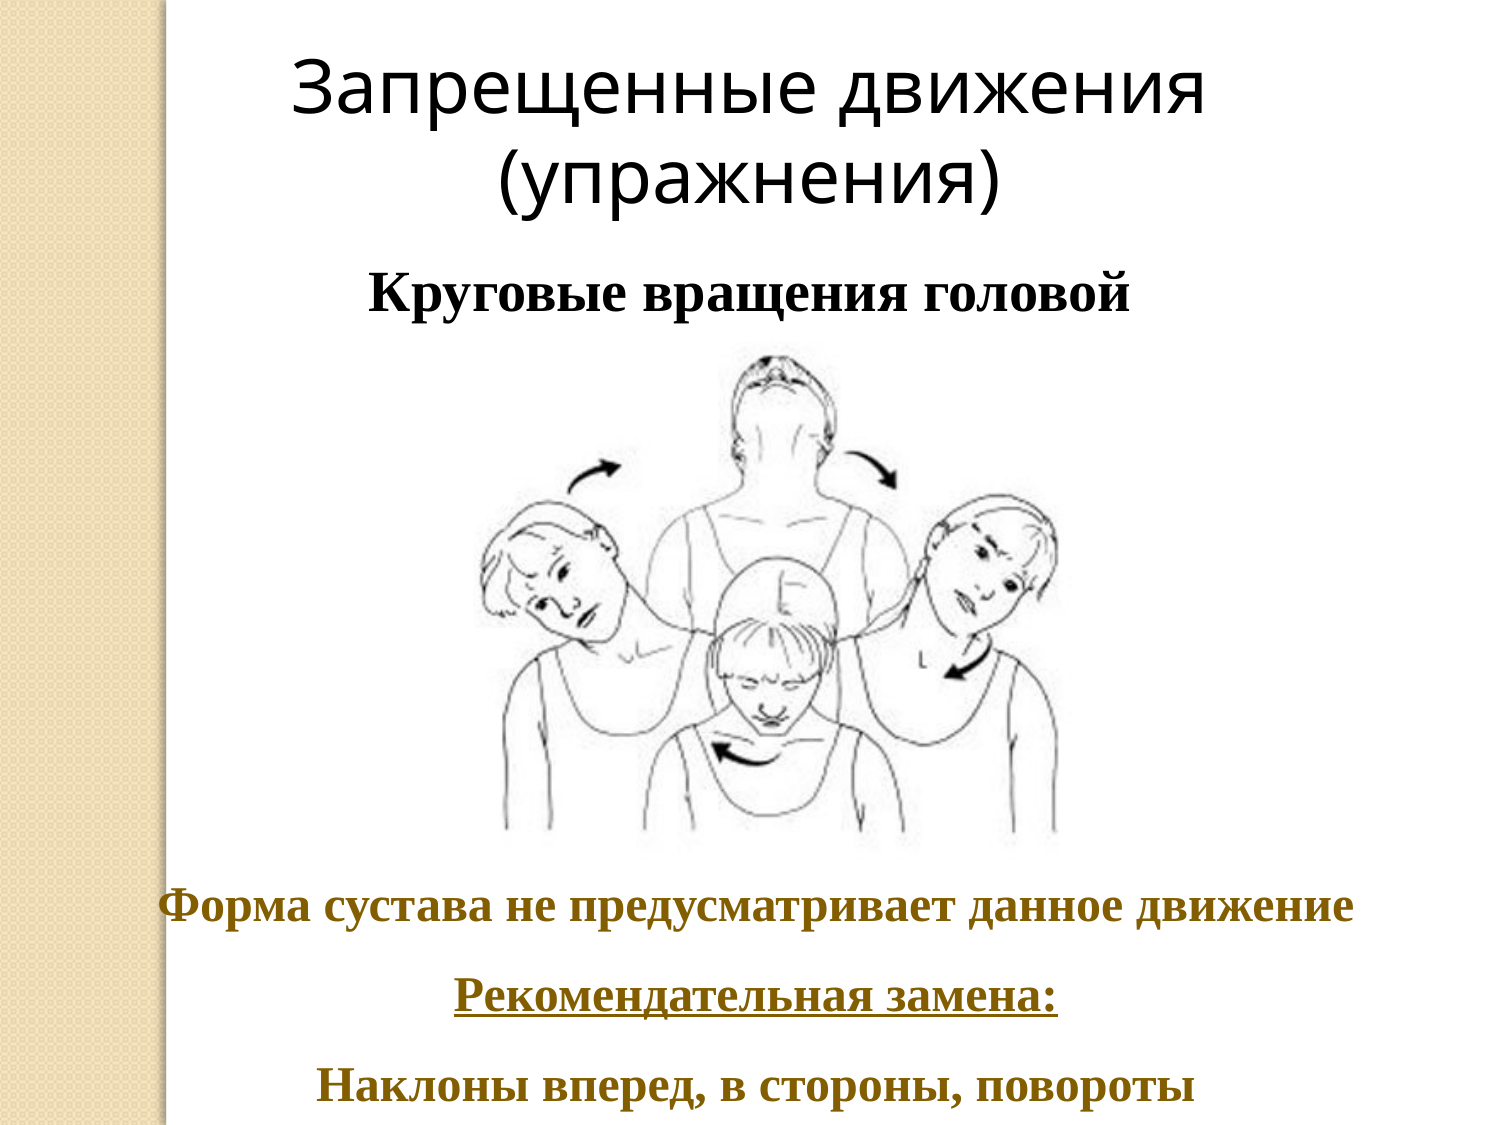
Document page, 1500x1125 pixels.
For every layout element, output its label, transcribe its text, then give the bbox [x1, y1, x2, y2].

picture [433, 301, 1114, 870]
text_box Запрещенные движения (упражнения) Круговые вращения головой [230, 30, 1270, 376]
text_box Форма сустава не предусматривает данное движение Рекомендательная замена: Наклоны вперед, в стороны, повороты [135, 834, 1376, 1119]
